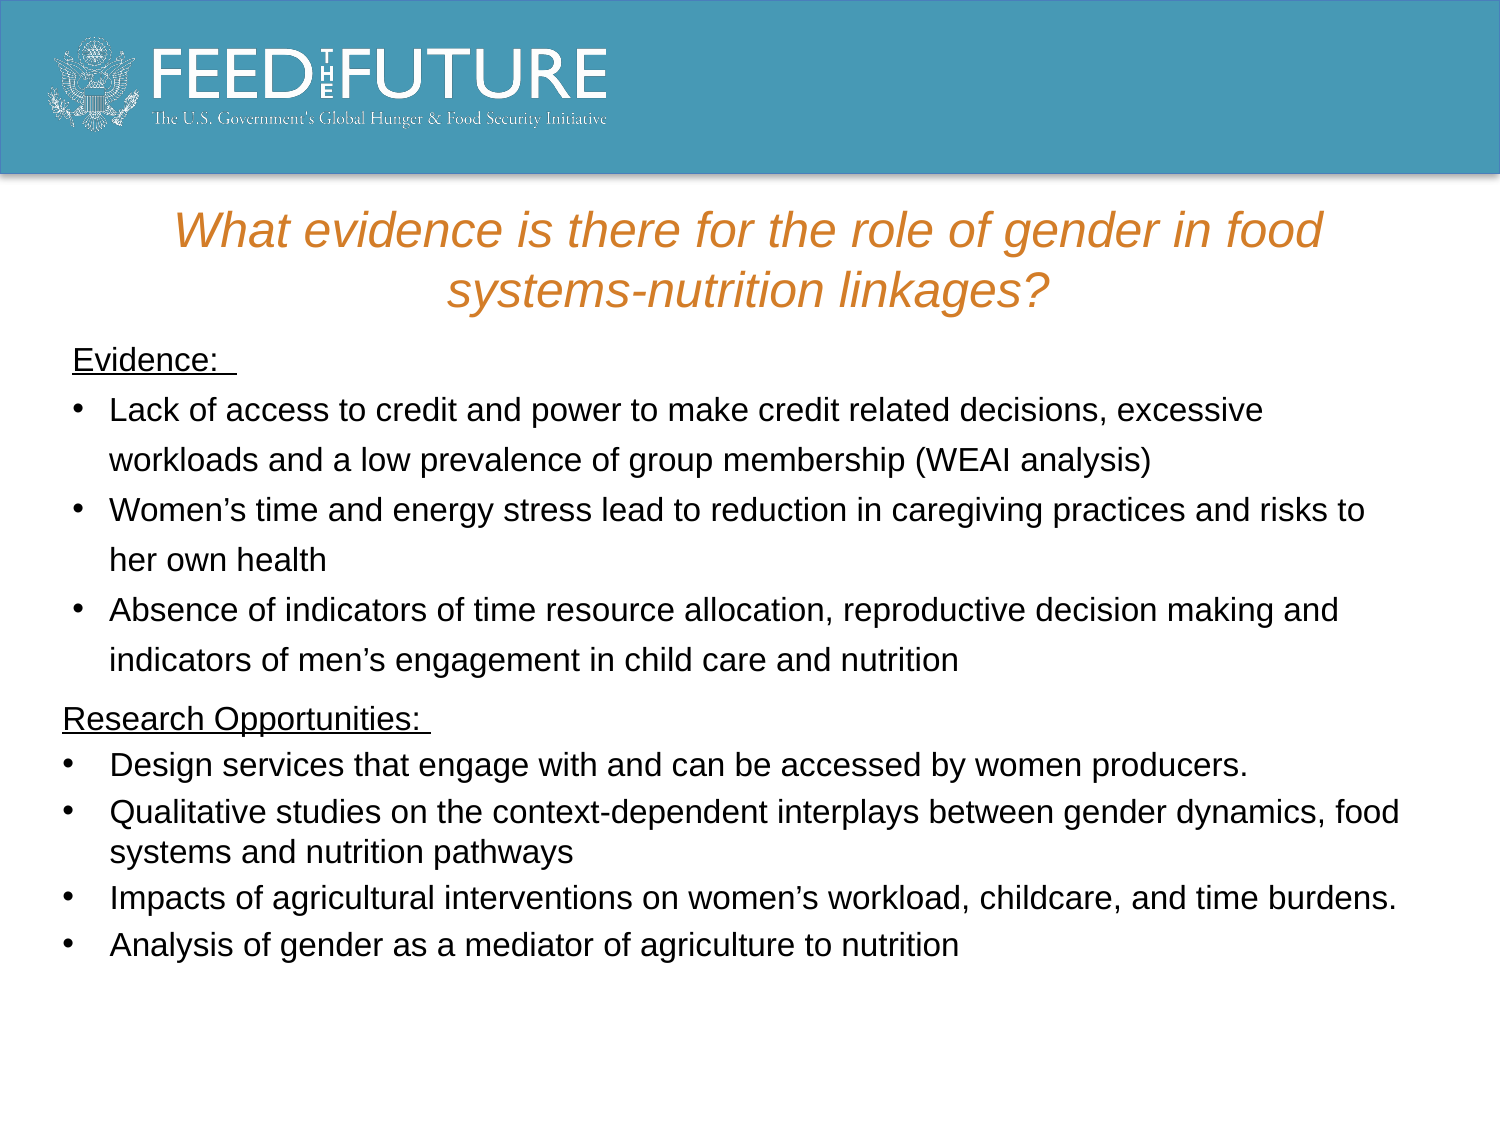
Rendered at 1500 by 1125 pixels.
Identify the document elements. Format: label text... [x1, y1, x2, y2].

list Evidence: Lack of access to credit and power to make credit related decisions, excessive workloads and a low prevalence of group membership (WEAI analysis) Women’s time and energy stress lead to reduction in caregiving practices and risks to her own health Absence of indicators of time resource allocation, reproductive decision making and indicators of men’s engagement in child care and nutrition [57, 320, 1433, 689]
title What evidence is there for the role of gender in food systems-nutrition linkages? [73, 189, 1424, 288]
text_box Research Opportunities: Design services that engage with and can be accessed by women producers. Qualitative studies on the context-dependent interplays between gender dynamics, food systems and nutrition pathways Impacts of agricultural interventions on women’s workload, childcare, and time burdens. Analysis of gender as a mediator of agriculture to nutrition [47, 689, 1443, 992]
